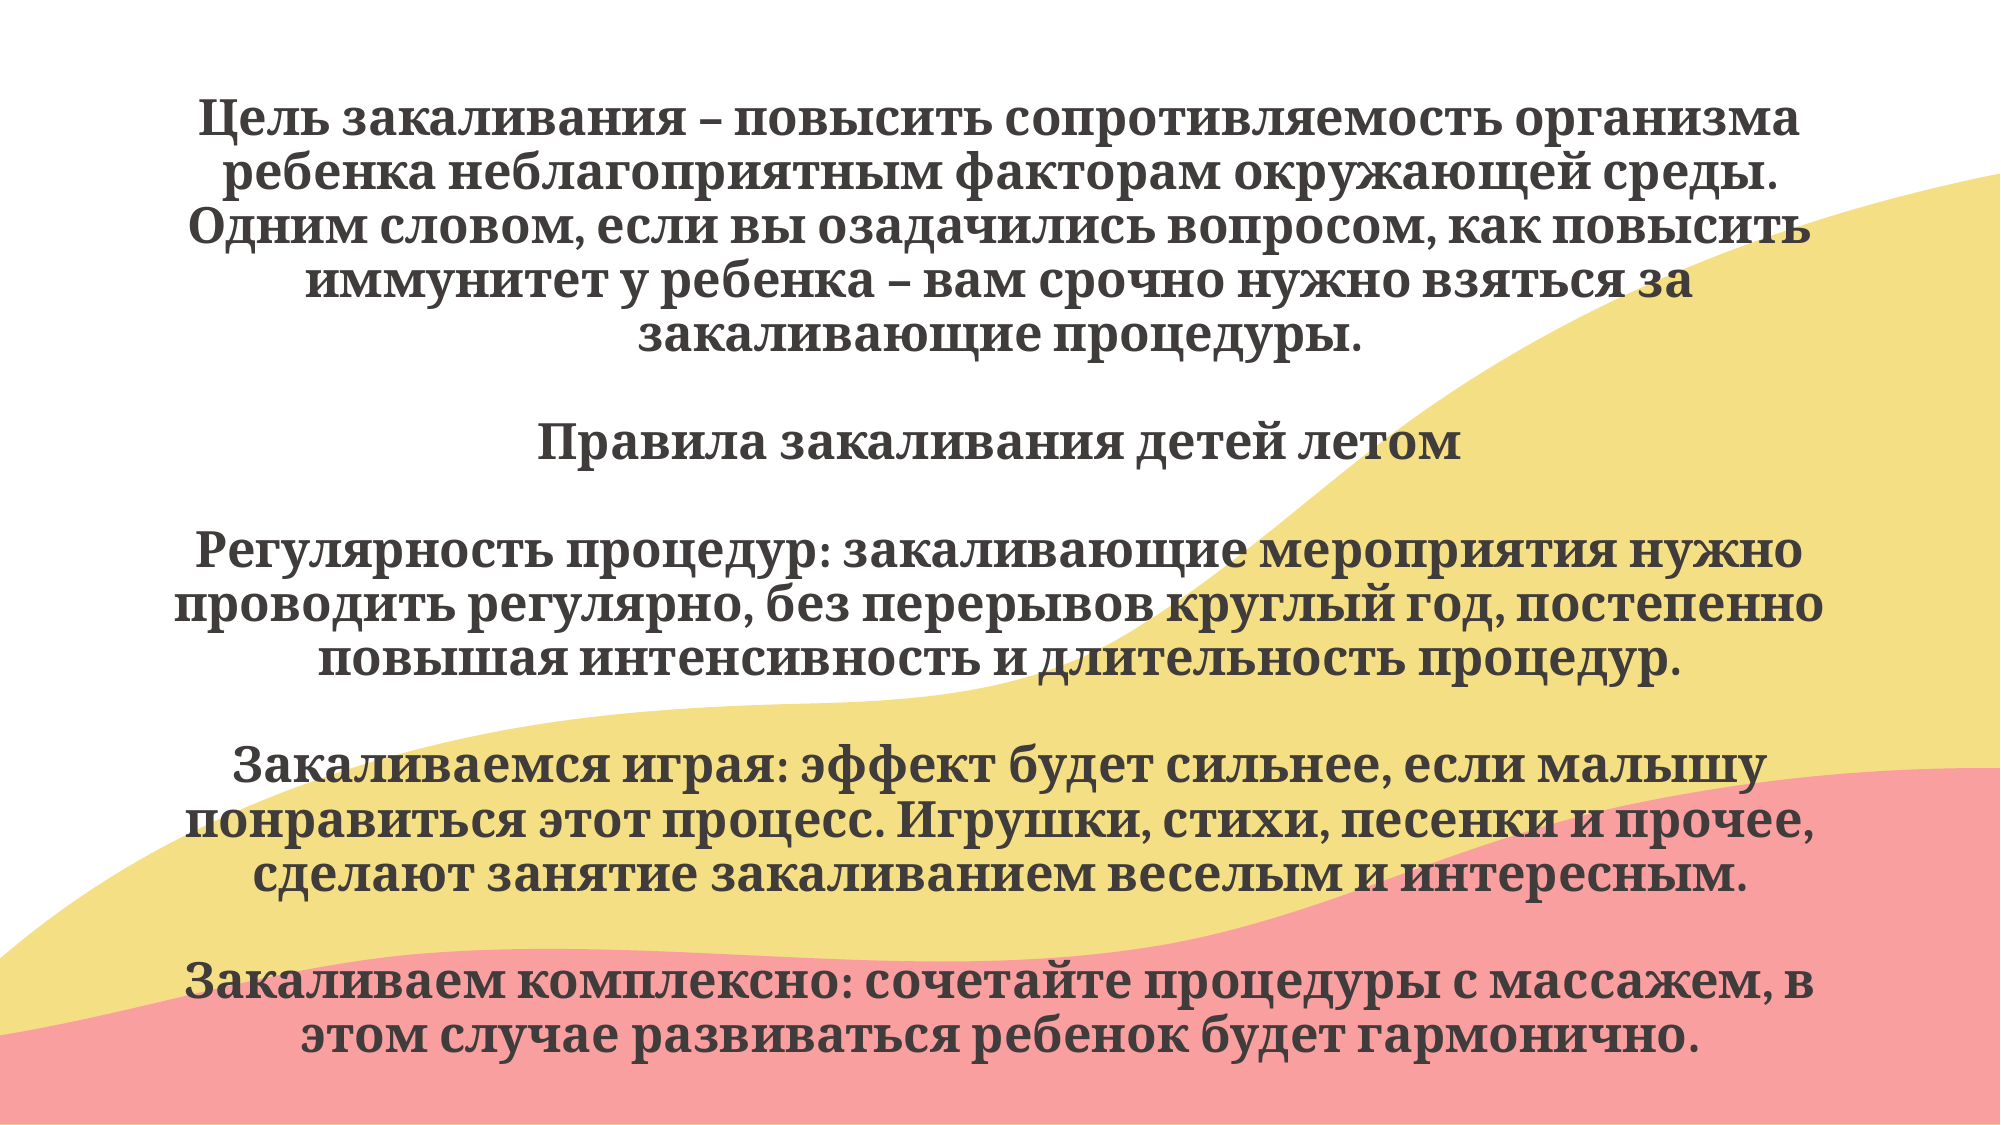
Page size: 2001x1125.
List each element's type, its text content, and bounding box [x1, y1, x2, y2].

title Цель закаливания – повысить сопротивляемость организма ребенка неблагоприятным факторам окружающей среды. Одним словом, если вы озадачились вопросом, как повысить иммунитет у ребенка – вам срочно нужно взяться за закаливающие процедуры. Правила закаливания детей летом Регулярность процедур: закаливающие мероприятия нужно проводить регулярно, без перерывов круглый год, постепенно повышая интенсивность и длительность процедур. Закаливаемся играя: эффект будет сильнее, если малышу понравиться этот процесс. Игрушки, стихи, песенки и прочее, сделают занятие закаливанием веселым и интересным. Закаливаем комплексно: сочетайте процедуры с массажем, в этом случае развиваться ребенок будет гармонично. [137, 64, 1863, 1092]
